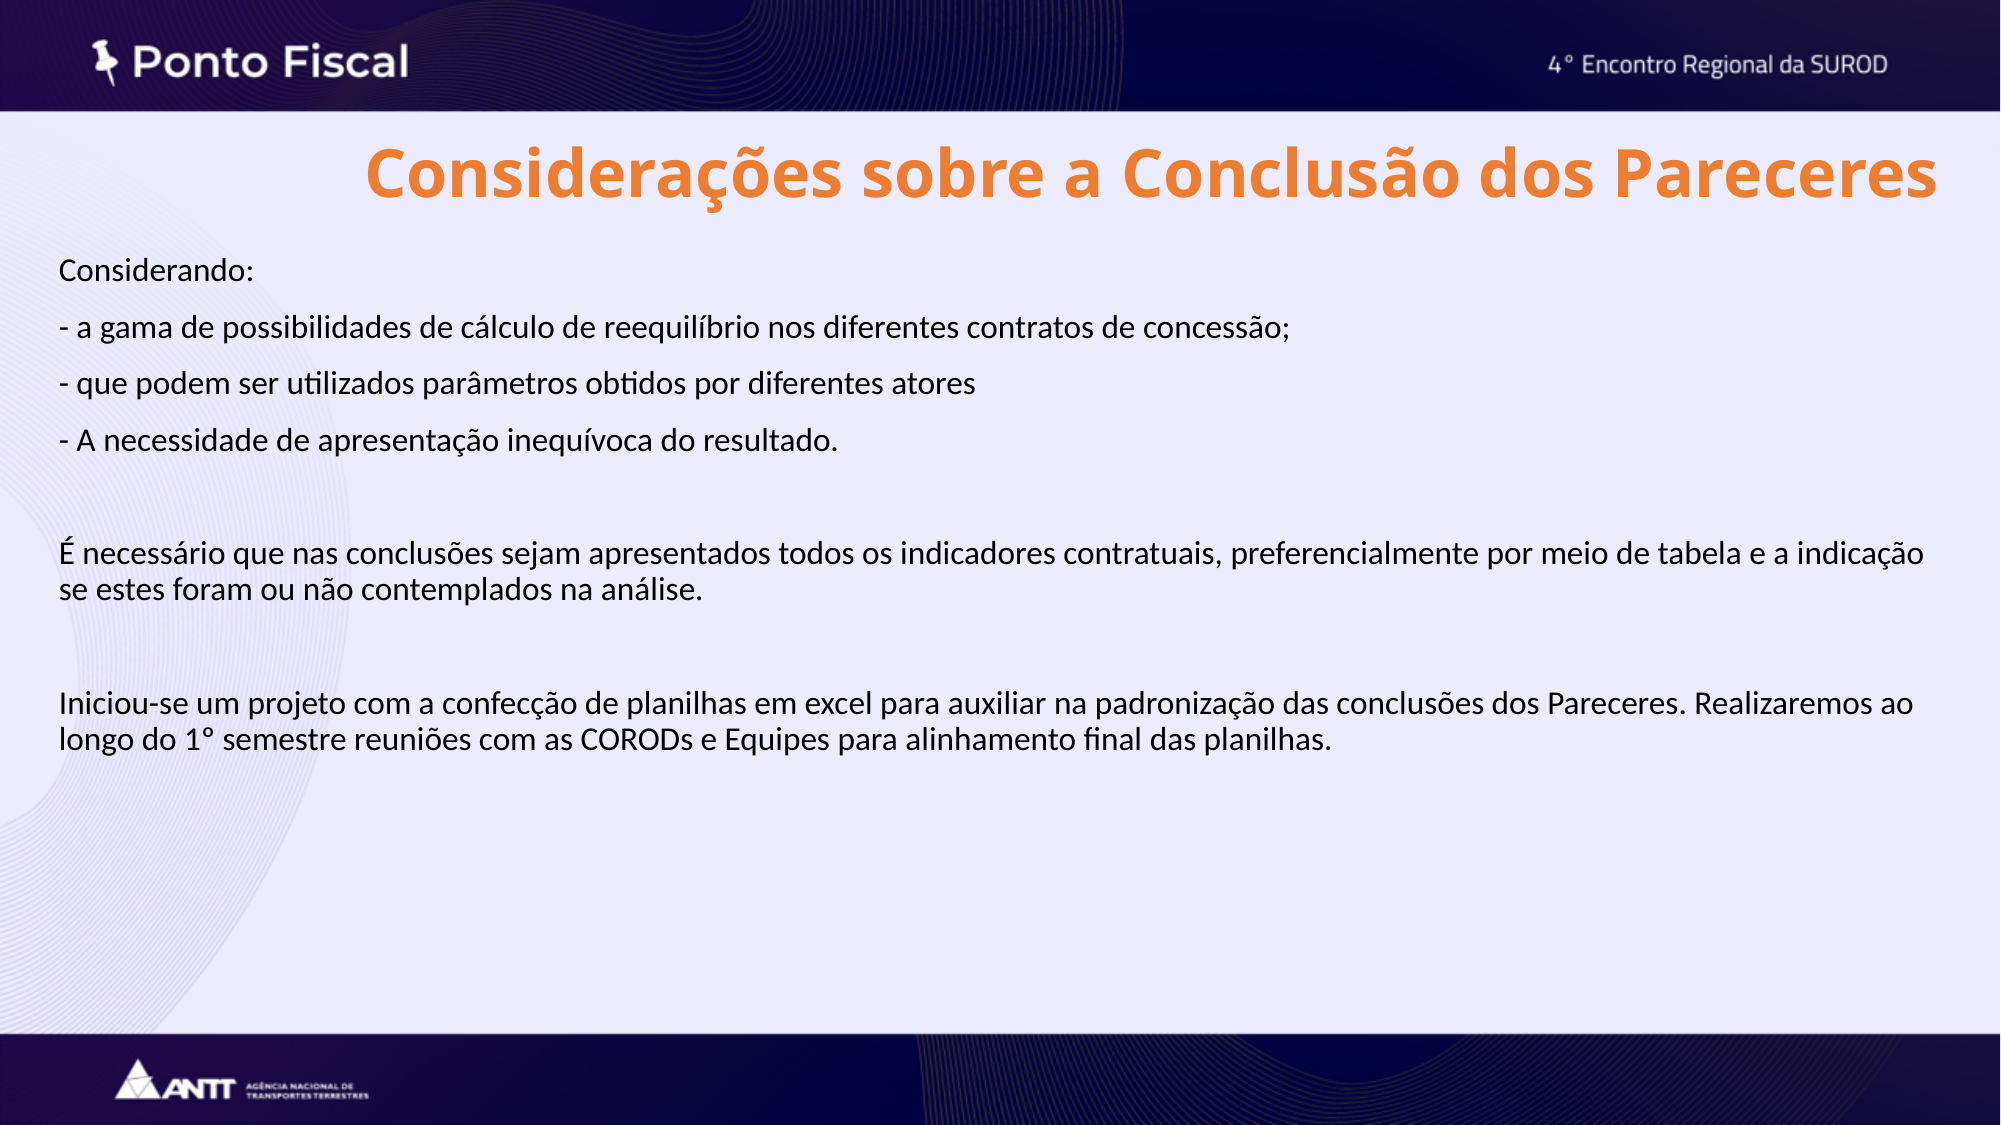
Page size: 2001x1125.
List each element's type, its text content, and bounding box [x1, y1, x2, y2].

picture [0, 0, 2001, 1125]
list Considerando: - a gama de possibilidades de cálculo de reequilíbrio nos diferentes contratos de concessão; - que podem ser utilizados parâmetros obtidos por diferentes atores - A necessidade de apresentação inequívoca do resultado. É necessário que nas conclusões sejam apresentados todos os indicadores contratuais, preferencialmente por meio de tabela e a indicação se estes foram ou não contemplados na análise. Iniciou-se um projeto com a confecção de planilhas em excel para auxiliar na padronização das conclusões dos Pareceres. Realizaremos ao longo do 1º semestre reuniões com as CORODs e Equipes para alinhamento final das planilhas. [43, 245, 1955, 1014]
title Considerações sobre a Conclusão dos Pareceres [43, 123, 1955, 229]
